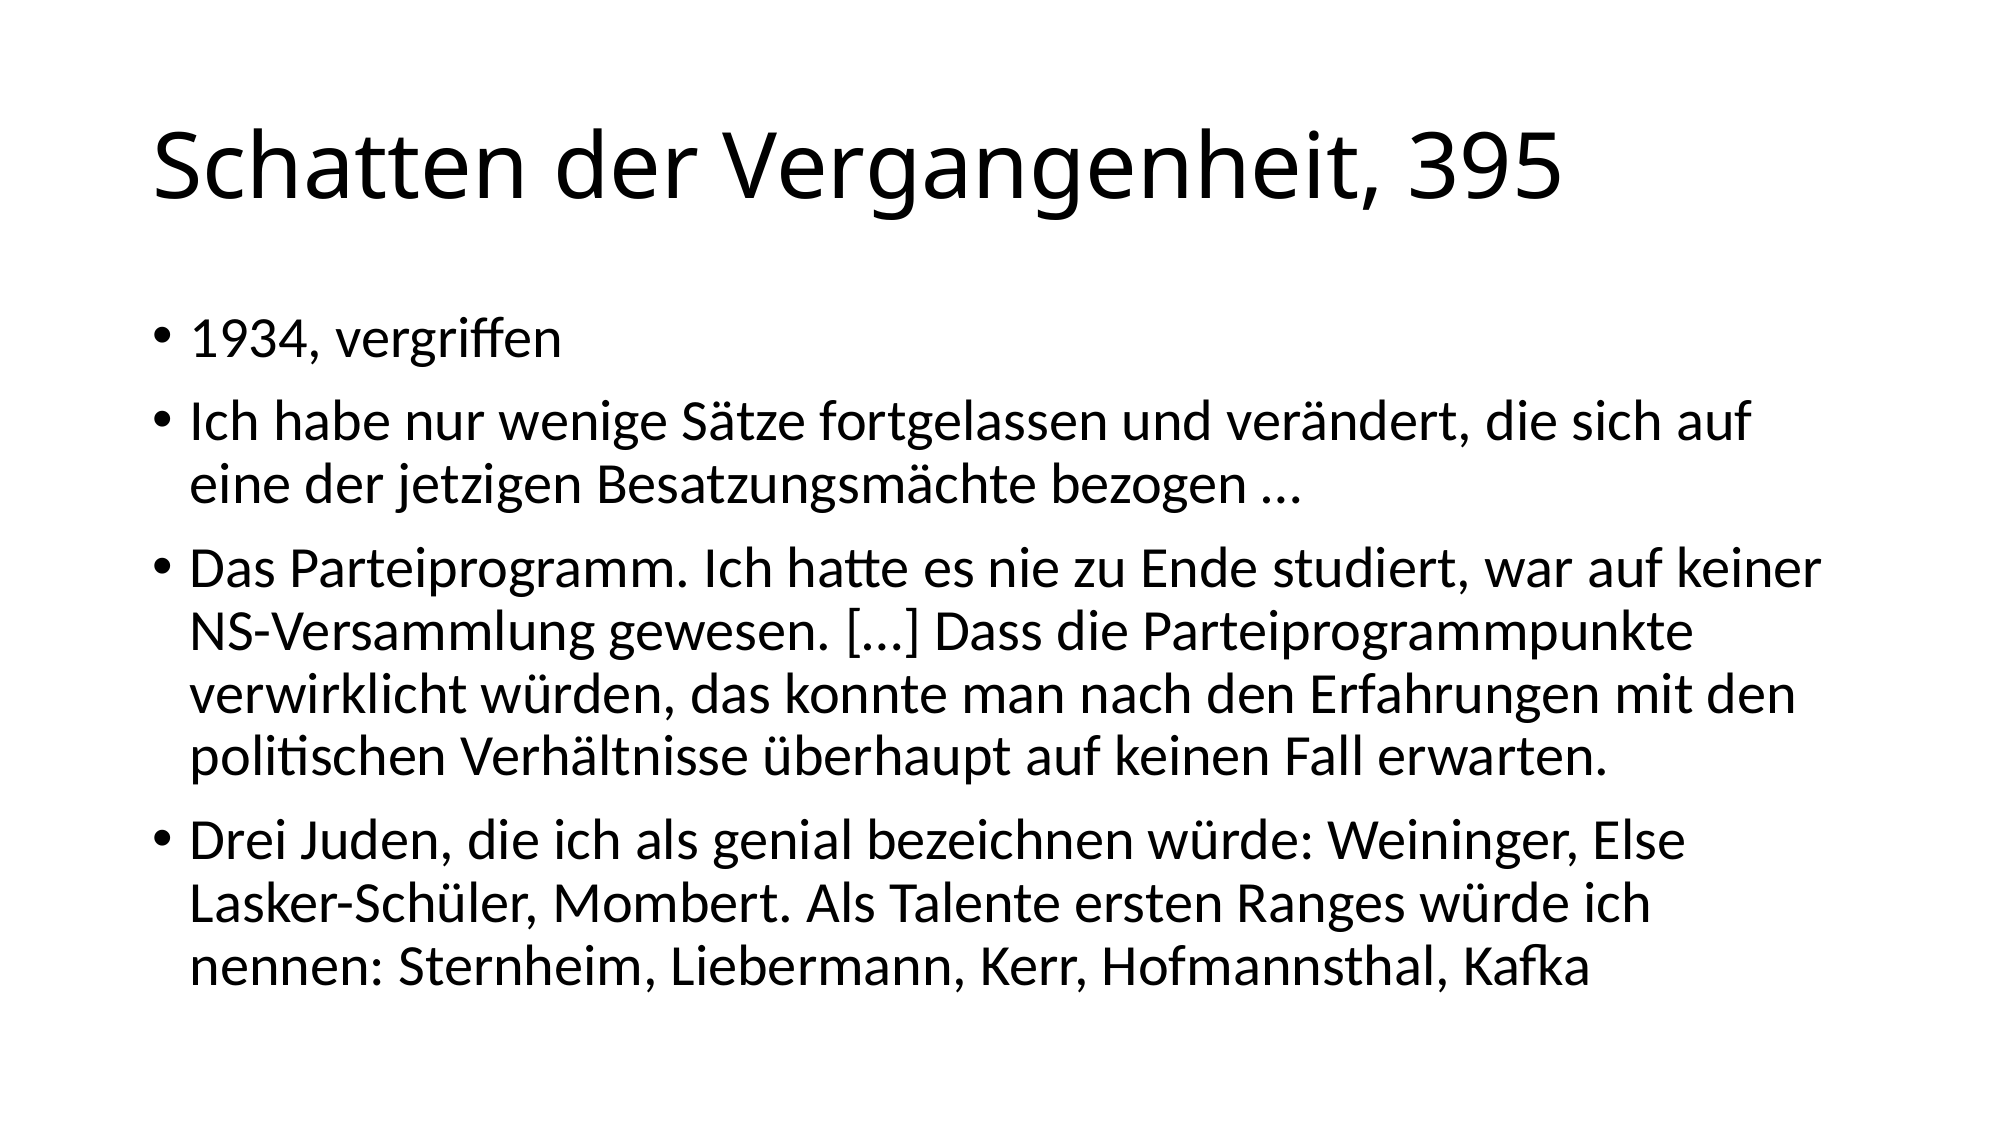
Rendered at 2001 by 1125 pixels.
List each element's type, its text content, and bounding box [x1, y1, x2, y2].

title Schatten der Vergangenheit, 395 [137, 59, 1863, 278]
list 1934, vergriffen Ich habe nur wenige Sätze fortgelassen und verändert, die sich auf eine der jetzigen Besatzungsmächte bezogen … Das Parteiprogramm. Ich hatte es nie zu Ende studiert, war auf keiner NS-Versammlung gewesen. […] Dass die Parteiprogrammpunkte verwirklicht würden, das konnte man nach den Erfahrungen mit den politischen Verhältnisse überhaupt auf keinen Fall erwarten. Drei Juden, die ich als genial bezeichnen würde: Weininger, Else Lasker-Schüler, Mombert. Als Talente ersten Ranges würde ich nennen: Sternheim, Liebermann, Kerr, Hofmannsthal, Kafka [137, 299, 1863, 1014]
